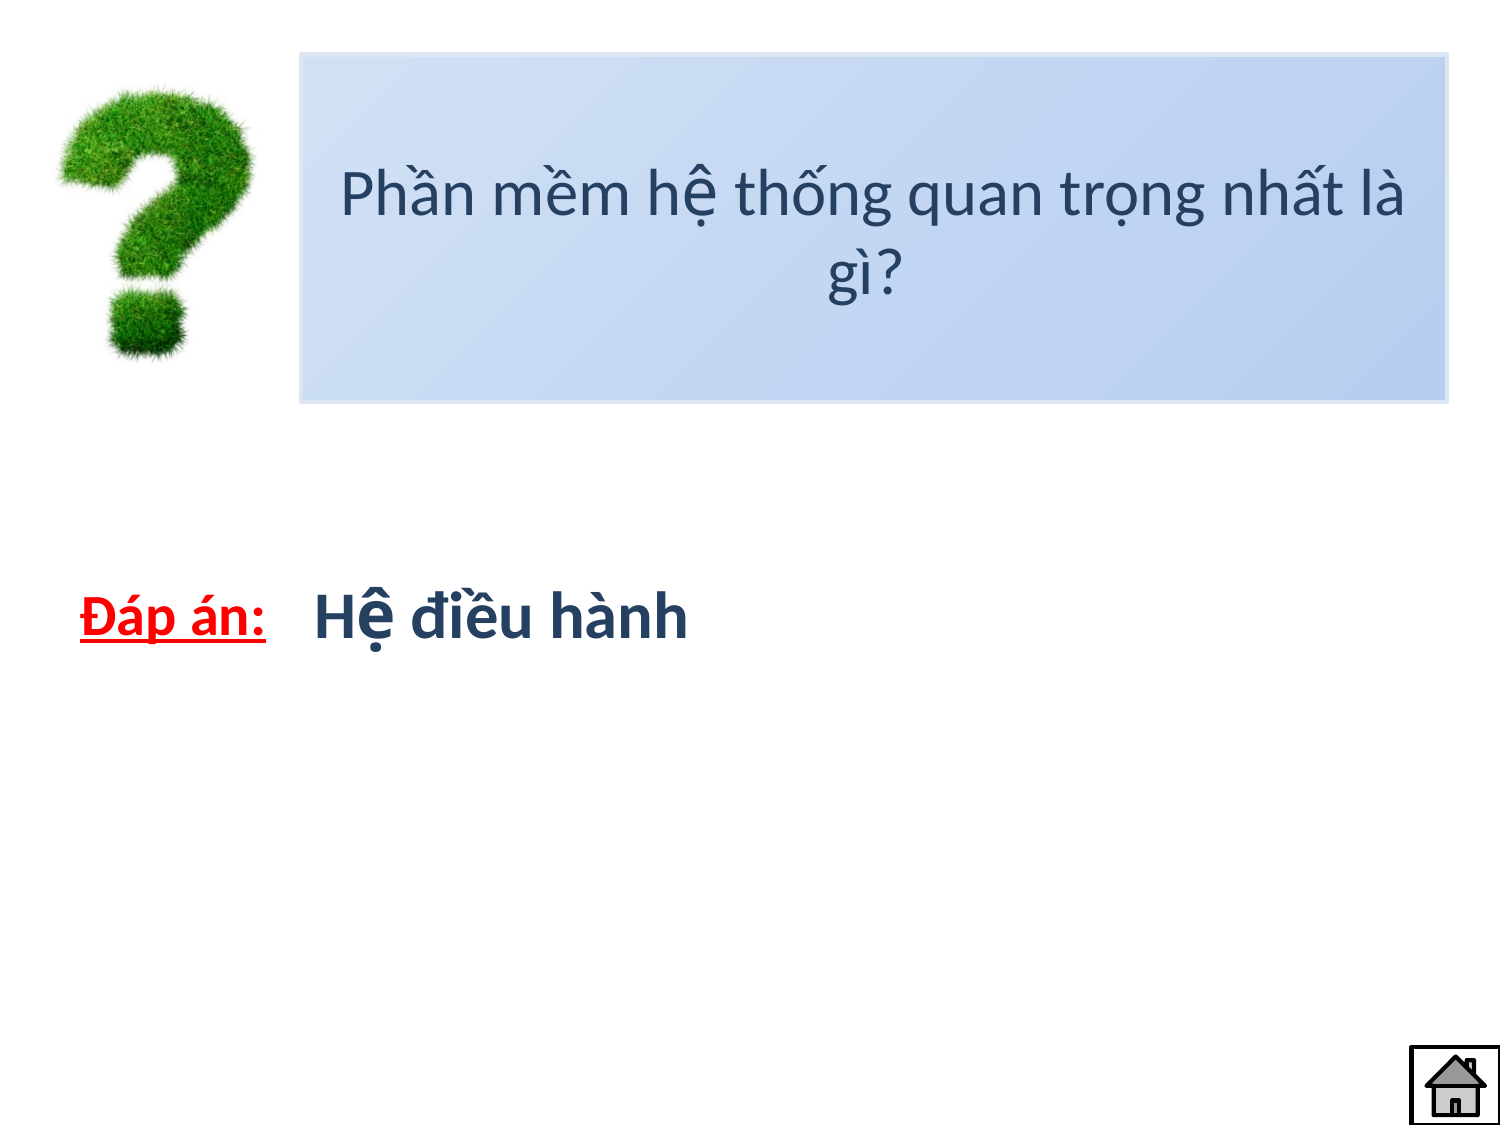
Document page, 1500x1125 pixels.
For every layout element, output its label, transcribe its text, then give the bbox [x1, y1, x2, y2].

text_box [1409, 1045, 1500, 1125]
text_box Phần mềm hệ thống quan trọng nhất là gì? [299, 52, 1449, 404]
picture [0, 74, 308, 382]
text_box Hệ điều hành [0, 564, 1093, 660]
